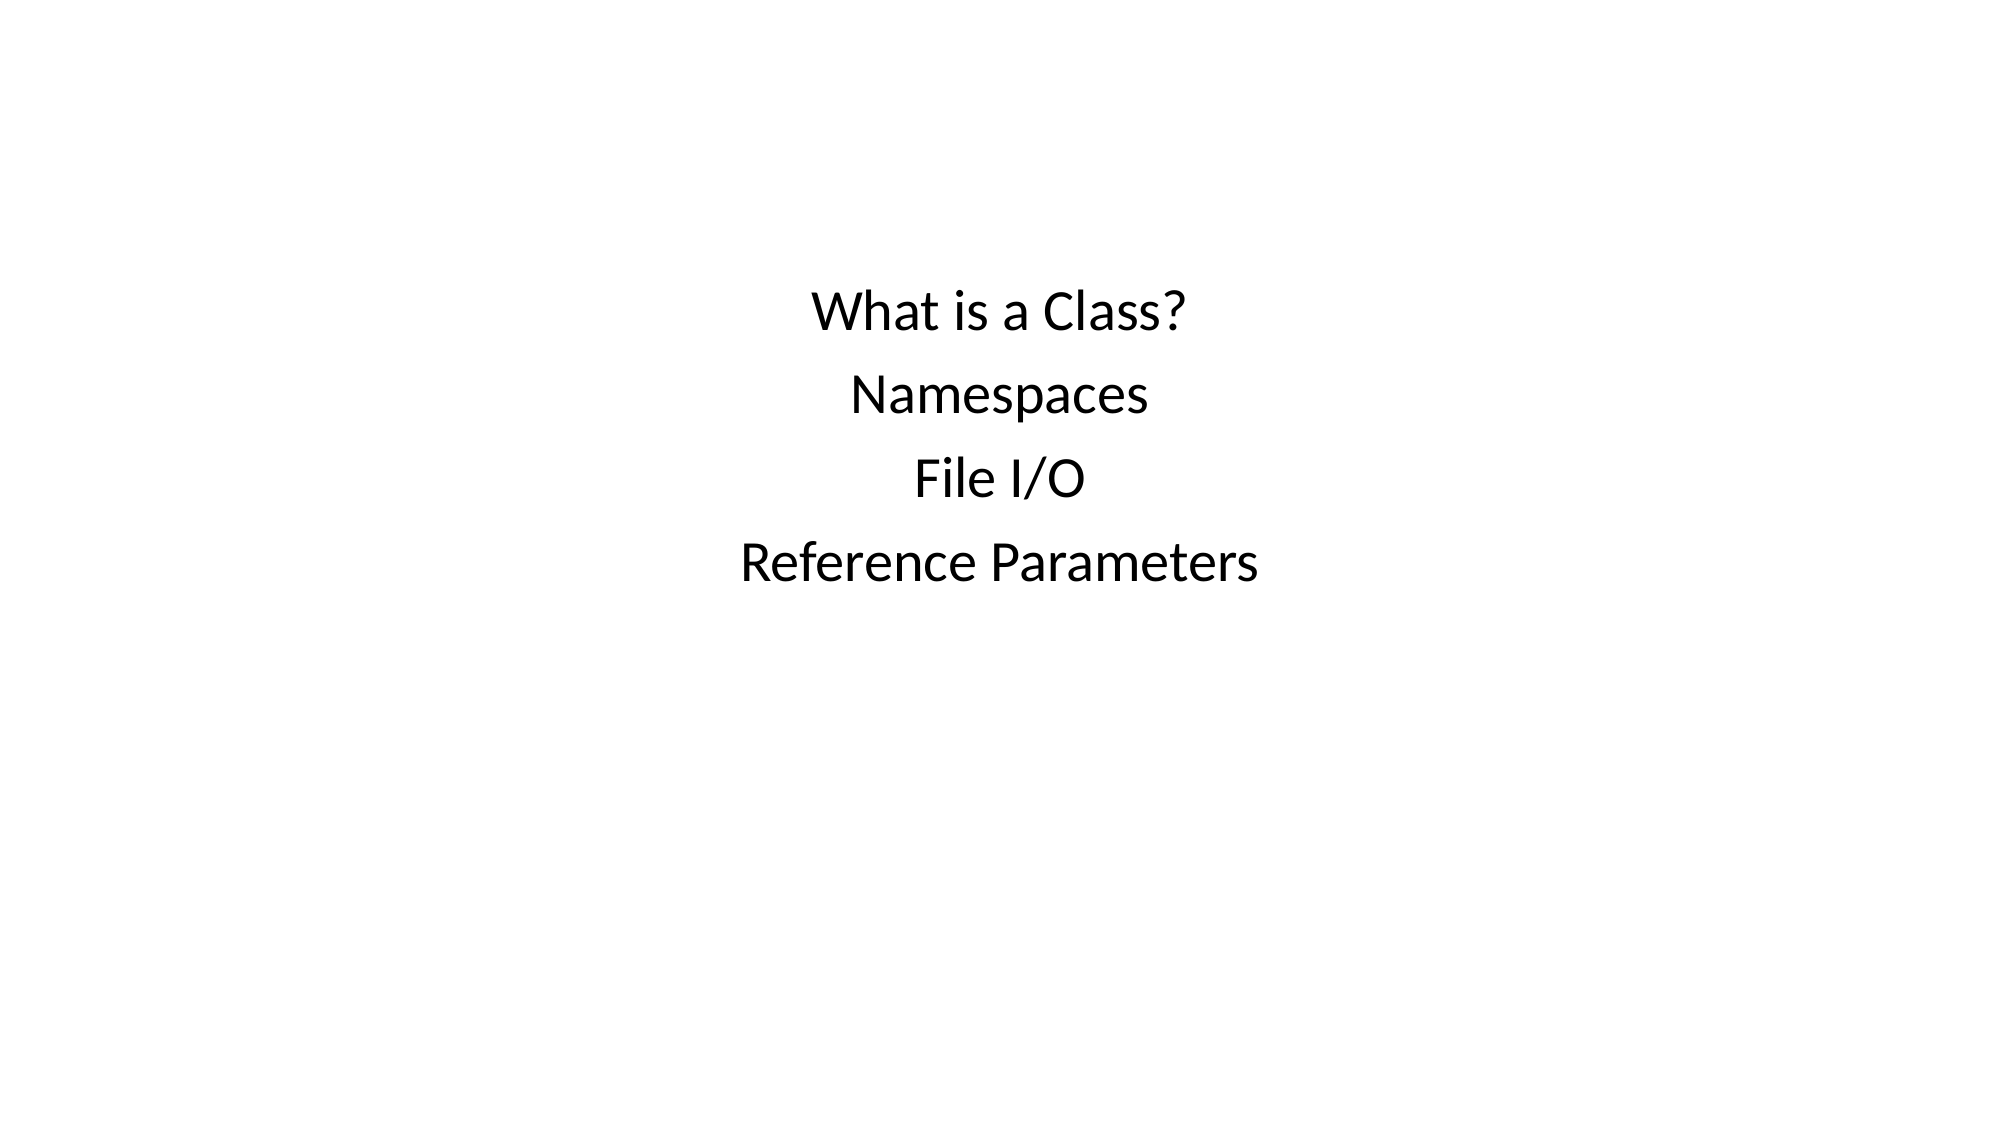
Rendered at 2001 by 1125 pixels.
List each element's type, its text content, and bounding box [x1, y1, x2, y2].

list What is a Class? Namespaces File I/O Reference Parameters [137, 98, 1863, 941]
